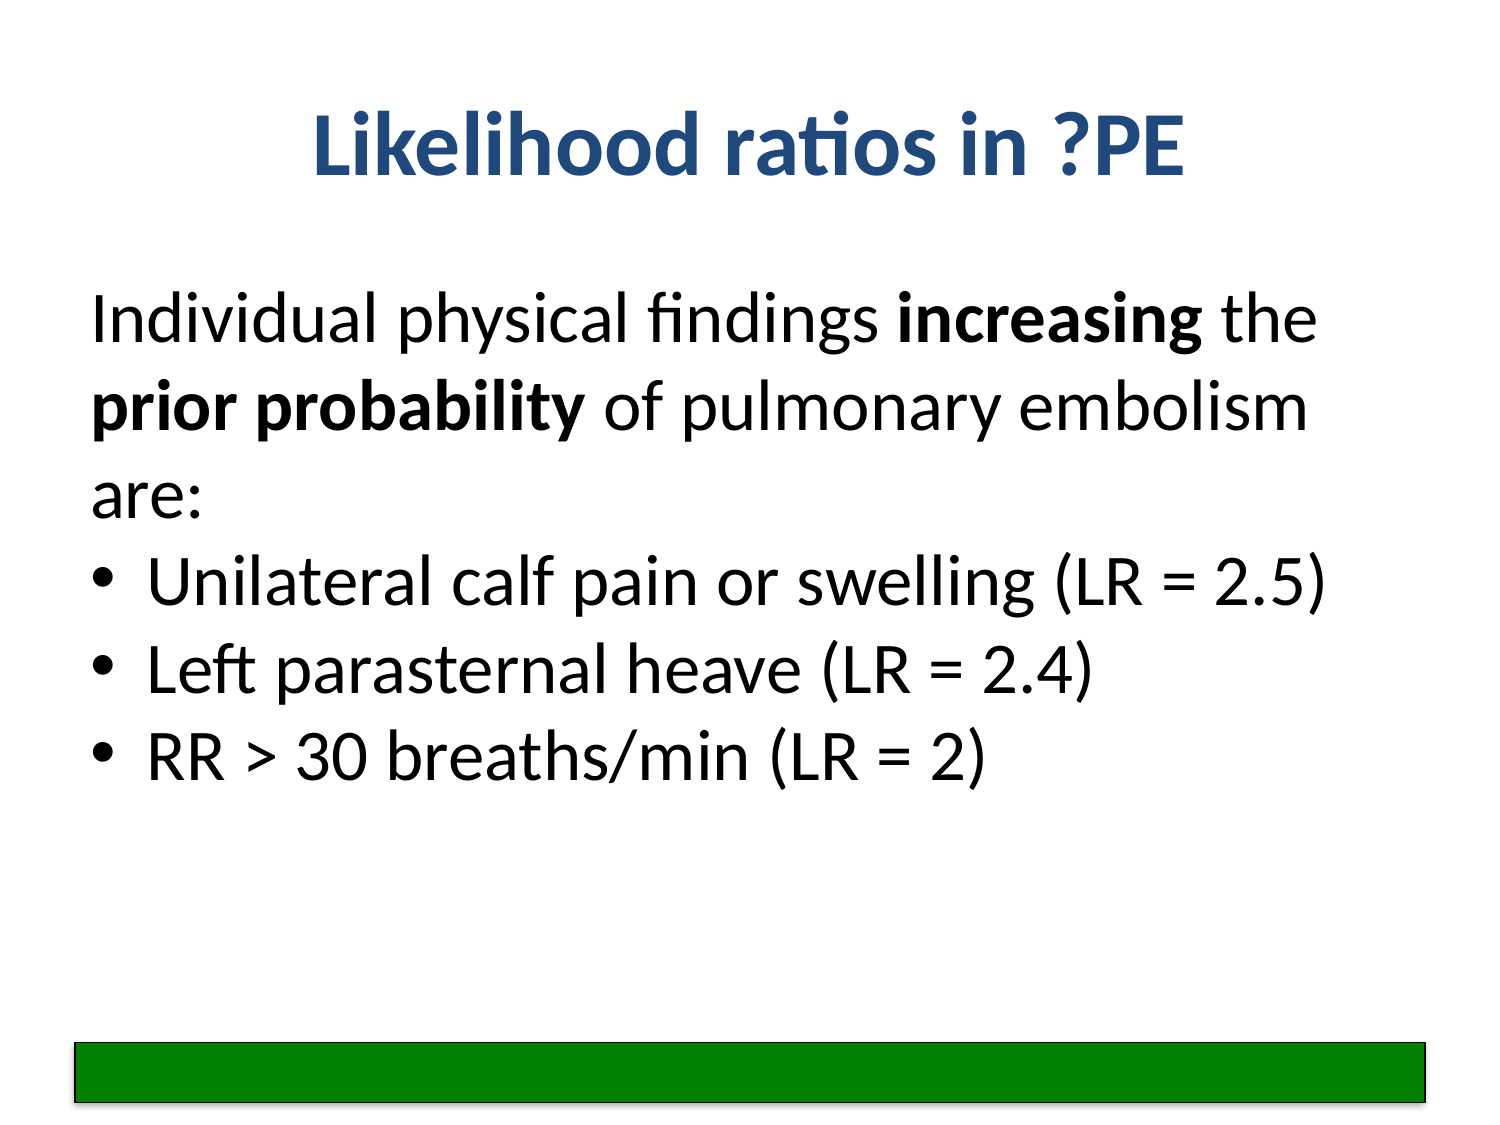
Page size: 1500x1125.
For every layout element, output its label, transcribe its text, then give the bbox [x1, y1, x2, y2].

title Likelihood ratios in ?PE [75, 45, 1425, 233]
list Individual physical findings increasing the prior probability of pulmonary embolism are: Unilateral calf pain or swelling (LR = 2.5) Left parasternal heave (LR = 2.4) RR > 30 breaths/min (LR = 2) [75, 262, 1425, 1005]
